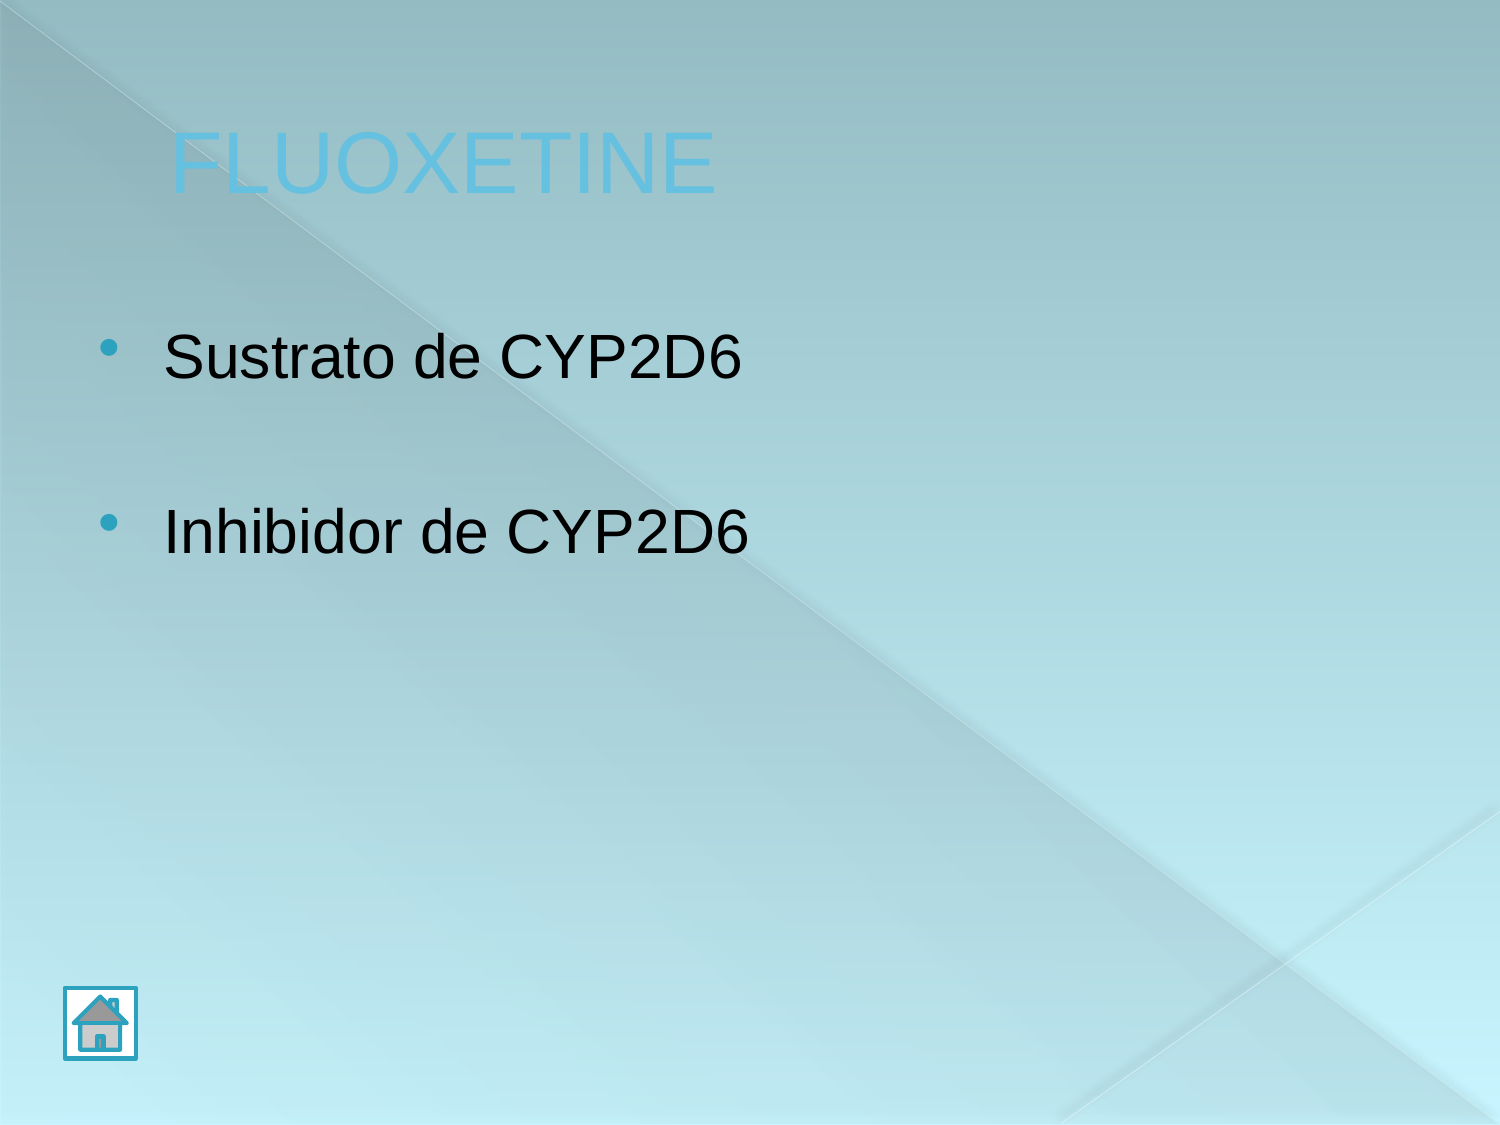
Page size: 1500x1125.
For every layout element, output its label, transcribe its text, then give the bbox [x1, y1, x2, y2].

list Sustrato de CYP2D6 Inhibidor de CYP2D6 [74, 308, 1426, 1060]
title FLUOXETINE [75, 43, 1425, 274]
text_box [63, 986, 138, 1061]
